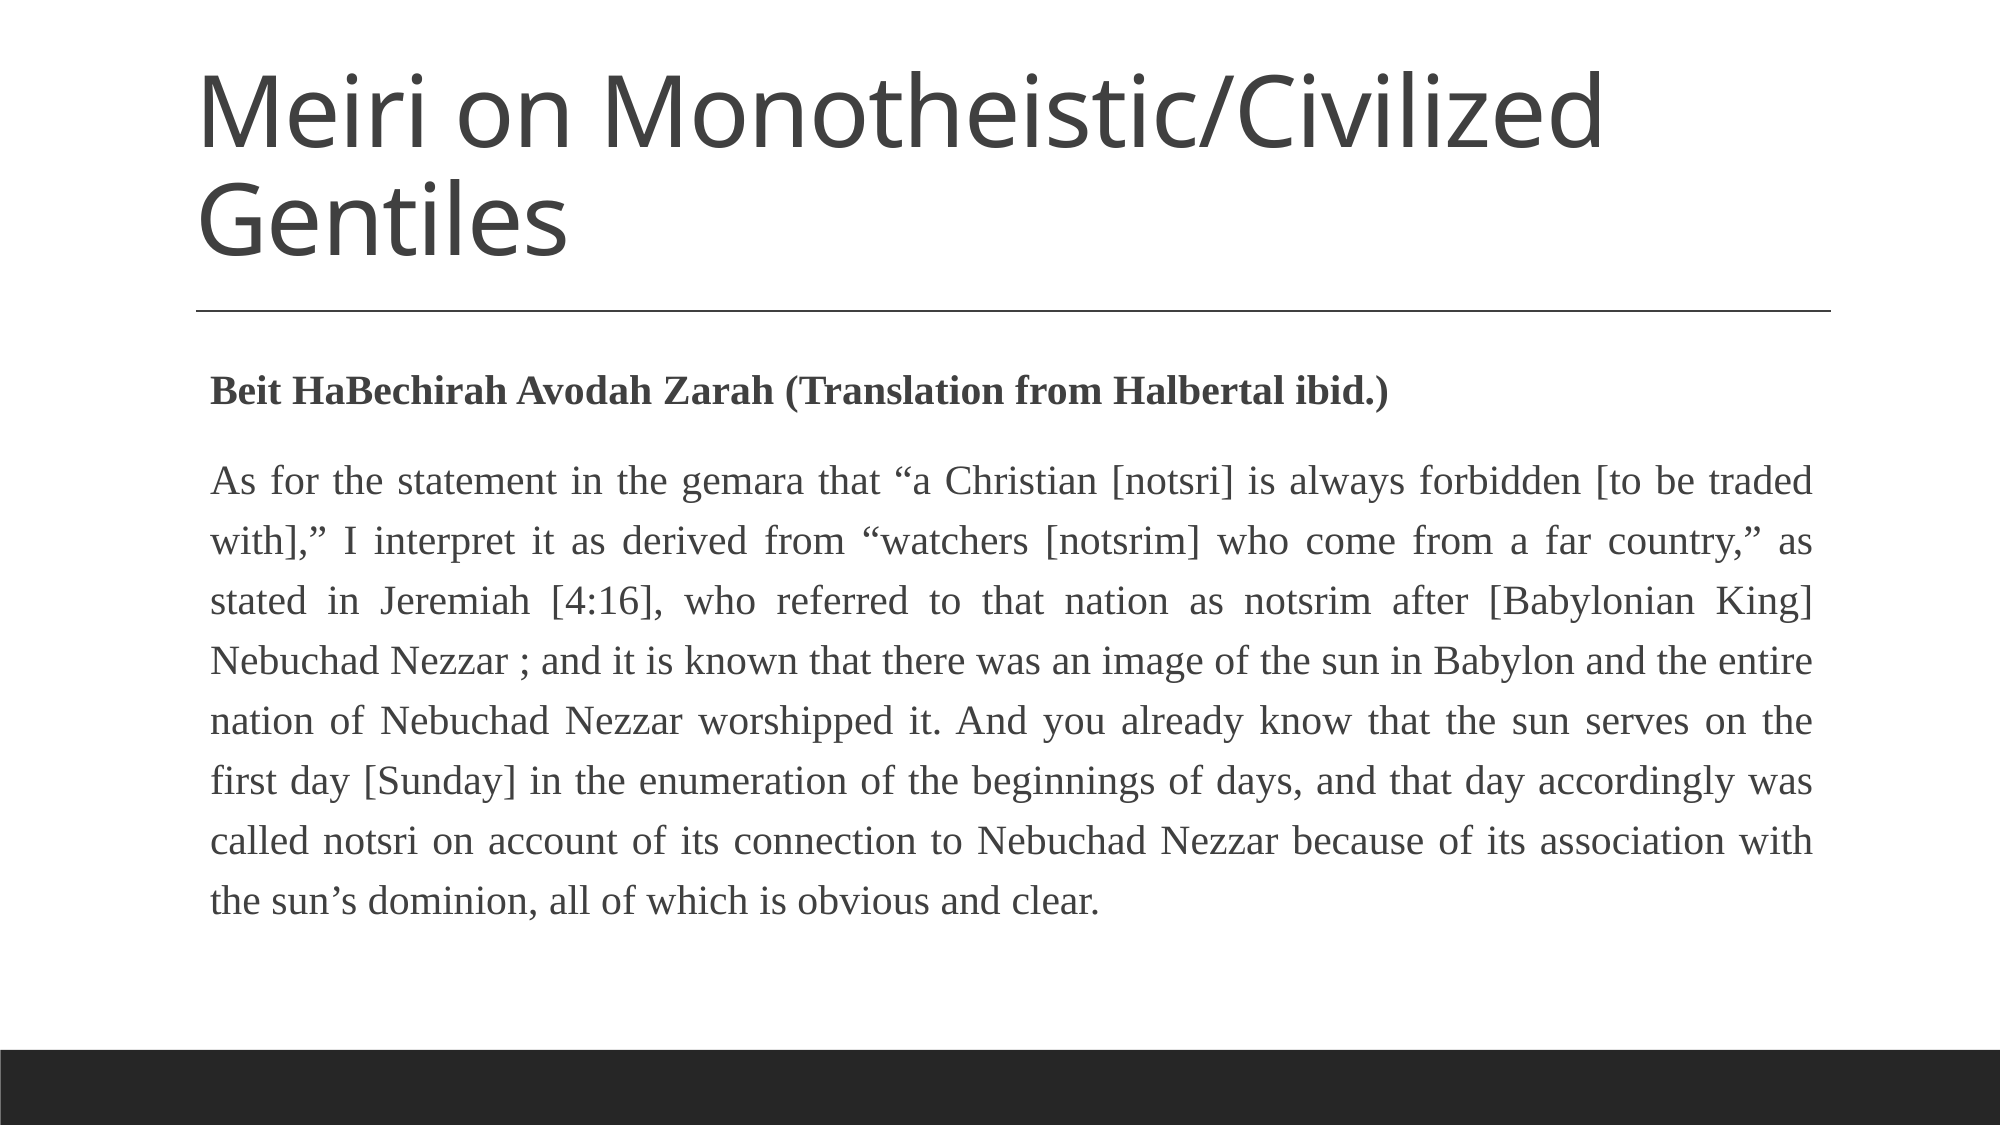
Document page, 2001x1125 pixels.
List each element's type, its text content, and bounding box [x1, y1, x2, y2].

title Meiri on Monotheistic/Civilized Gentiles [180, 47, 1830, 285]
list Beit HaBechirah Avodah Zarah (Translation from Halbertal ibid.) As for the statement in the gemara that “a Christian [notsri] is always forbidden [to be traded with],” I interpret it as derived from “watchers [notsrim] who come from a far country,” as stated in Jeremiah [4:16], who referred to that nation as notsrim after [Babylonian King] Nebuchad Nezzar ; and it is known that there was an image of the sun in Babylon and the entire nation of Nebuchad Nezzar worshipped it. And you already know that the sun serves on the first day [Sunday] in the enumeration of the beginnings of days, and that day accordingly was called notsri on account of its connection to Nebuchad Nezzar because of its association with the sun’s dominion, all of which is obvious and clear. [180, 345, 1830, 963]
